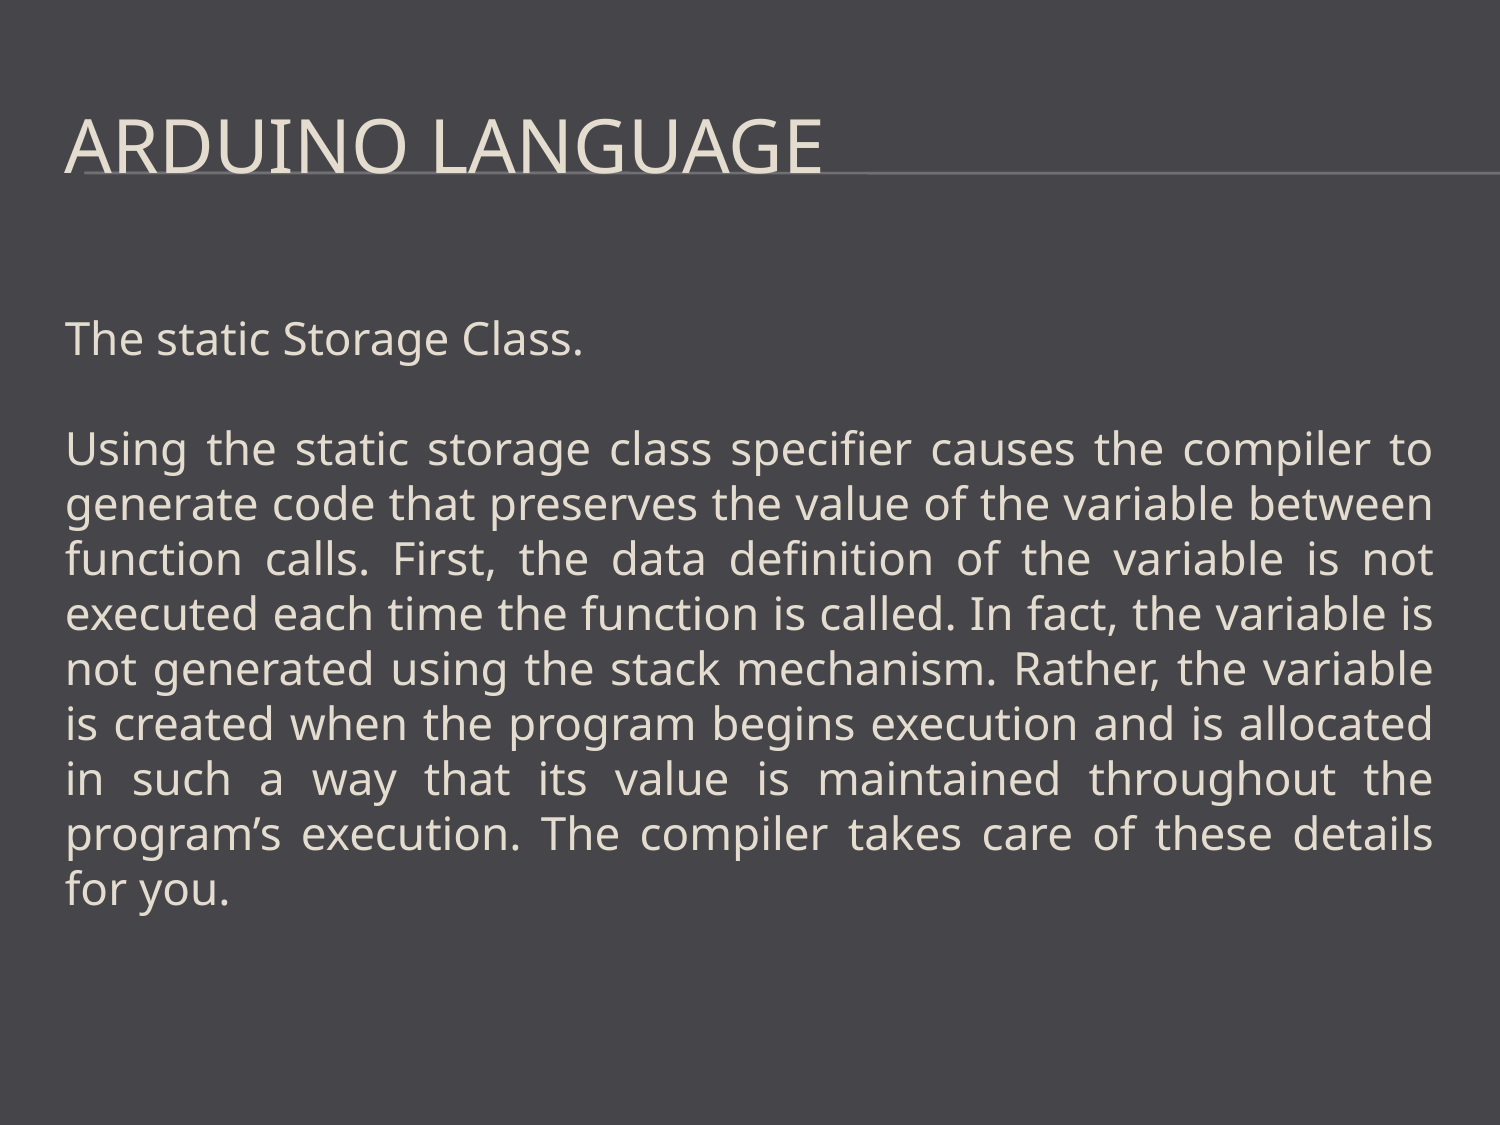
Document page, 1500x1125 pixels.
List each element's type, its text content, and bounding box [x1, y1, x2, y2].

text_box The static Storage Class. Using the static storage class specifier causes the compiler to generate code that preserves the value of the variable between function calls. First, the data definition of the variable is not executed each time the function is called. In fact, the variable is not generated using the stack mechanism. Rather, the variable is created when the program begins execution and is allocated in such a way that its value is maintained throughout the program’s execution. The compiler takes care of these details for you. [50, 302, 1450, 923]
title Arduino Language [50, 75, 1475, 213]
